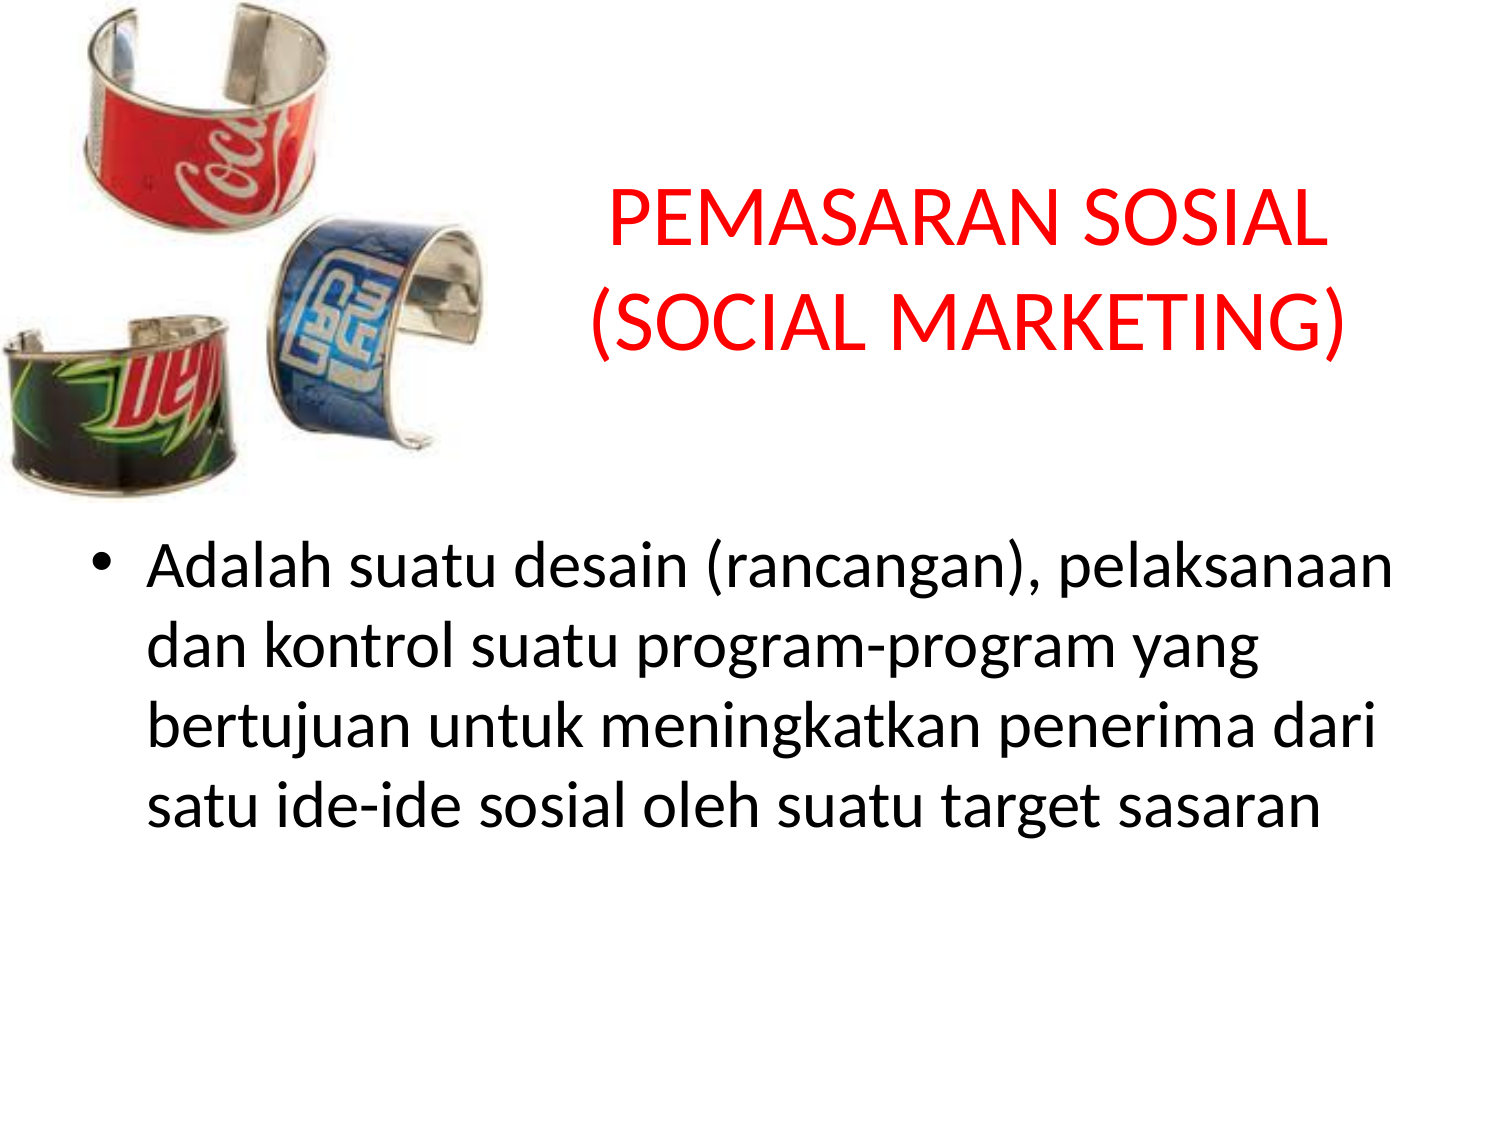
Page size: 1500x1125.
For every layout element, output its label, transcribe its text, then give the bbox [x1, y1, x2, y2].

picture [0, 0, 488, 504]
list Adalah suatu desain (rancangan), pelaksanaan dan kontrol suatu program-program yang bertujuan untuk meningkatkan penerima dari satu ide-ide sosial oleh suatu target sasaran [75, 513, 1425, 1075]
title PEMASARAN SOSIAL (SOCIAL MARKETING) [491, 149, 1500, 377]
